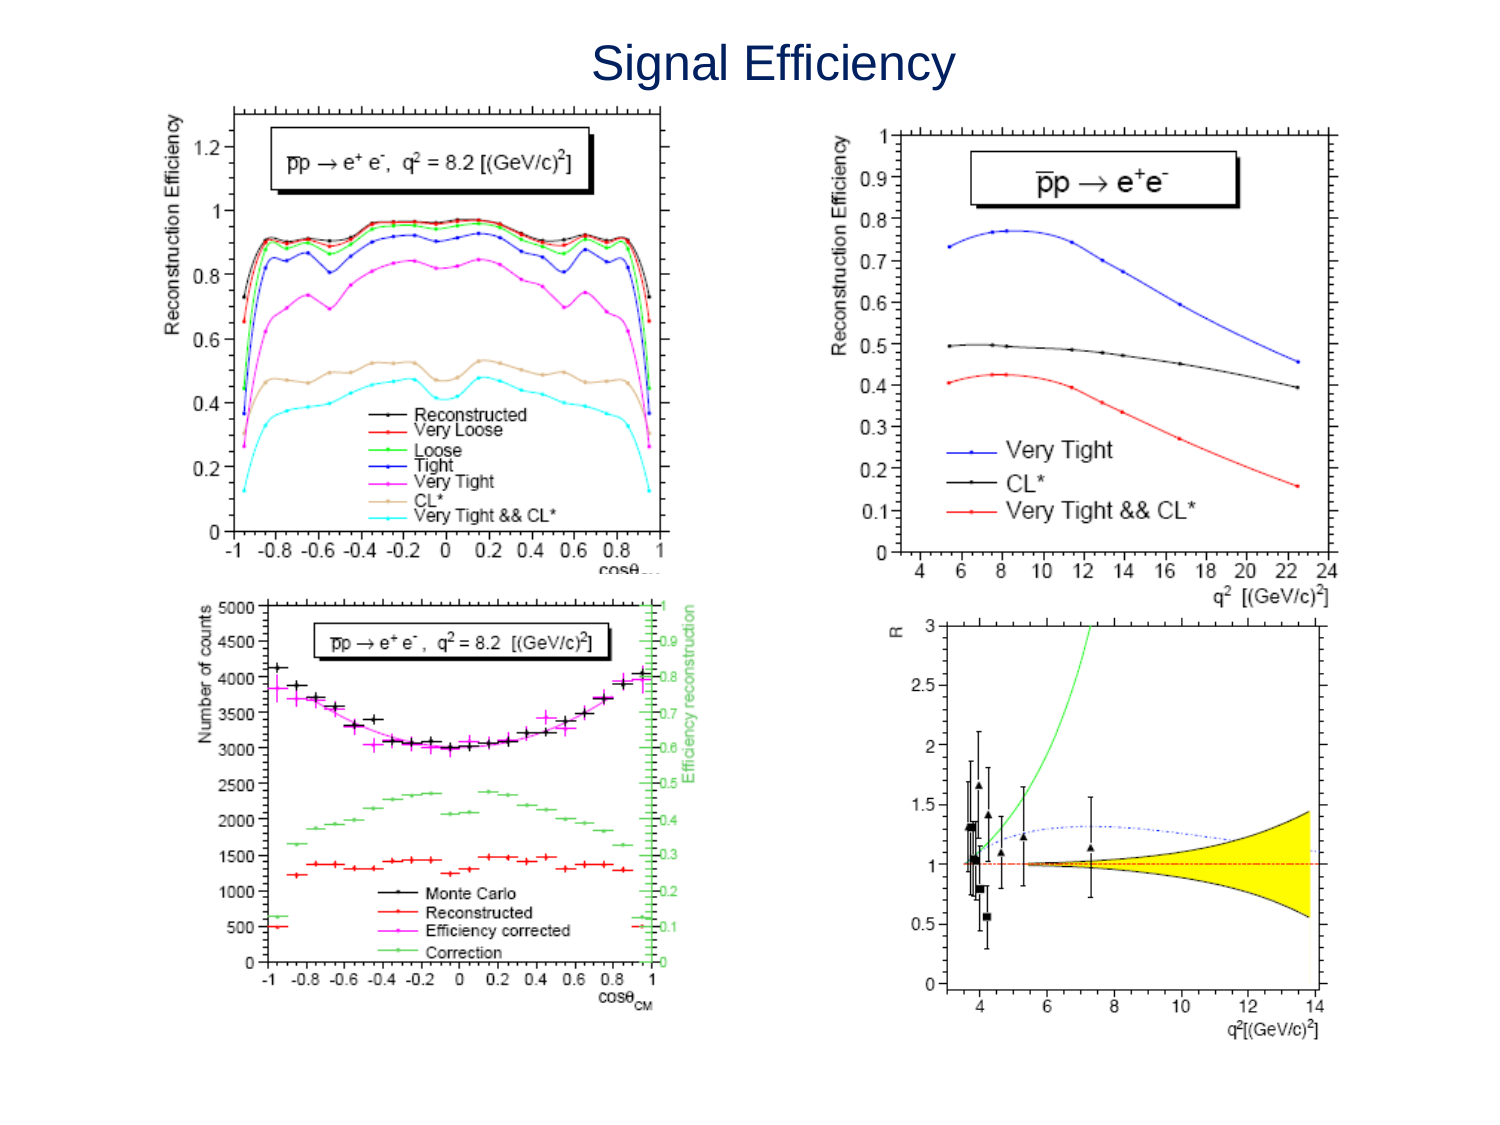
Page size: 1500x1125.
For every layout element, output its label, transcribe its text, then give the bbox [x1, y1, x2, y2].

picture [820, 116, 1351, 1054]
picture [152, 93, 712, 1038]
text_box Signal Efficiency [576, 23, 972, 99]
